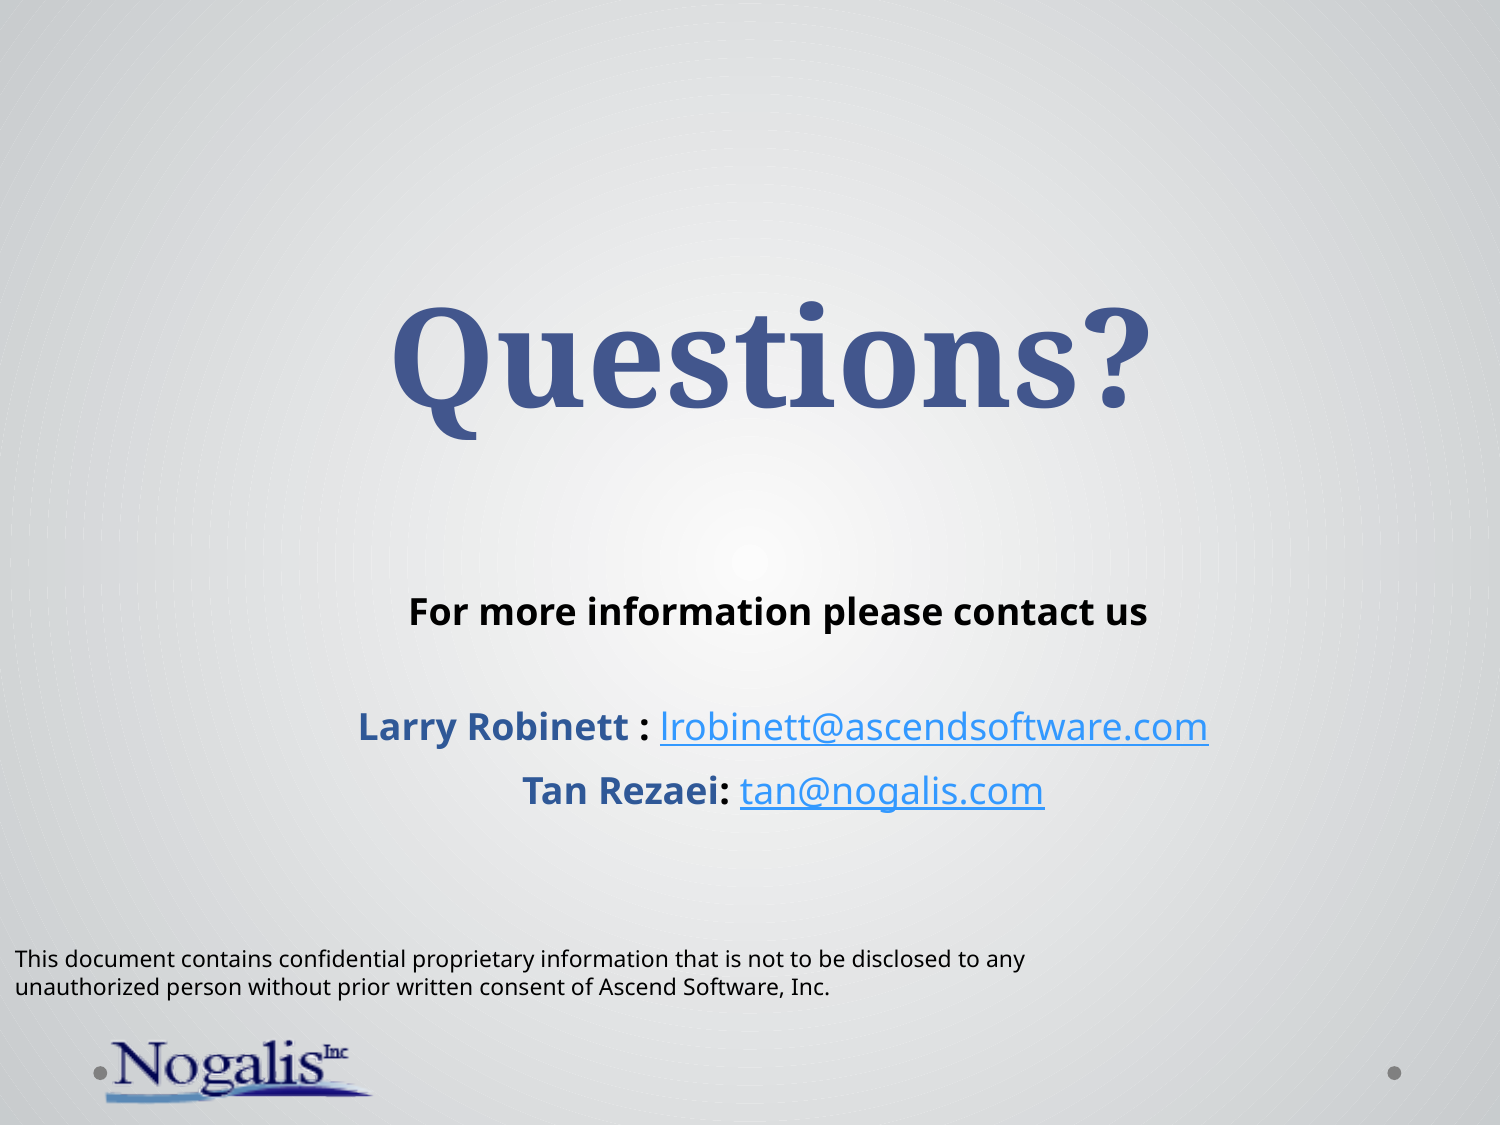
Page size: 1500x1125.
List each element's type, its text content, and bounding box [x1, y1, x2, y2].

picture [88, 1030, 379, 1116]
text_box This document contains confidential proprietary information that is not to be disclosed to any unauthorized person without prior written consent of Ascend Software, Inc. [0, 937, 1188, 1008]
text_box For more information please contact us Larry Robinett : lrobinett@ascendsoftware.com Tan Rezaei: tan@nogalis.com [139, 580, 1428, 913]
text_box Questions? [196, 262, 1348, 523]
